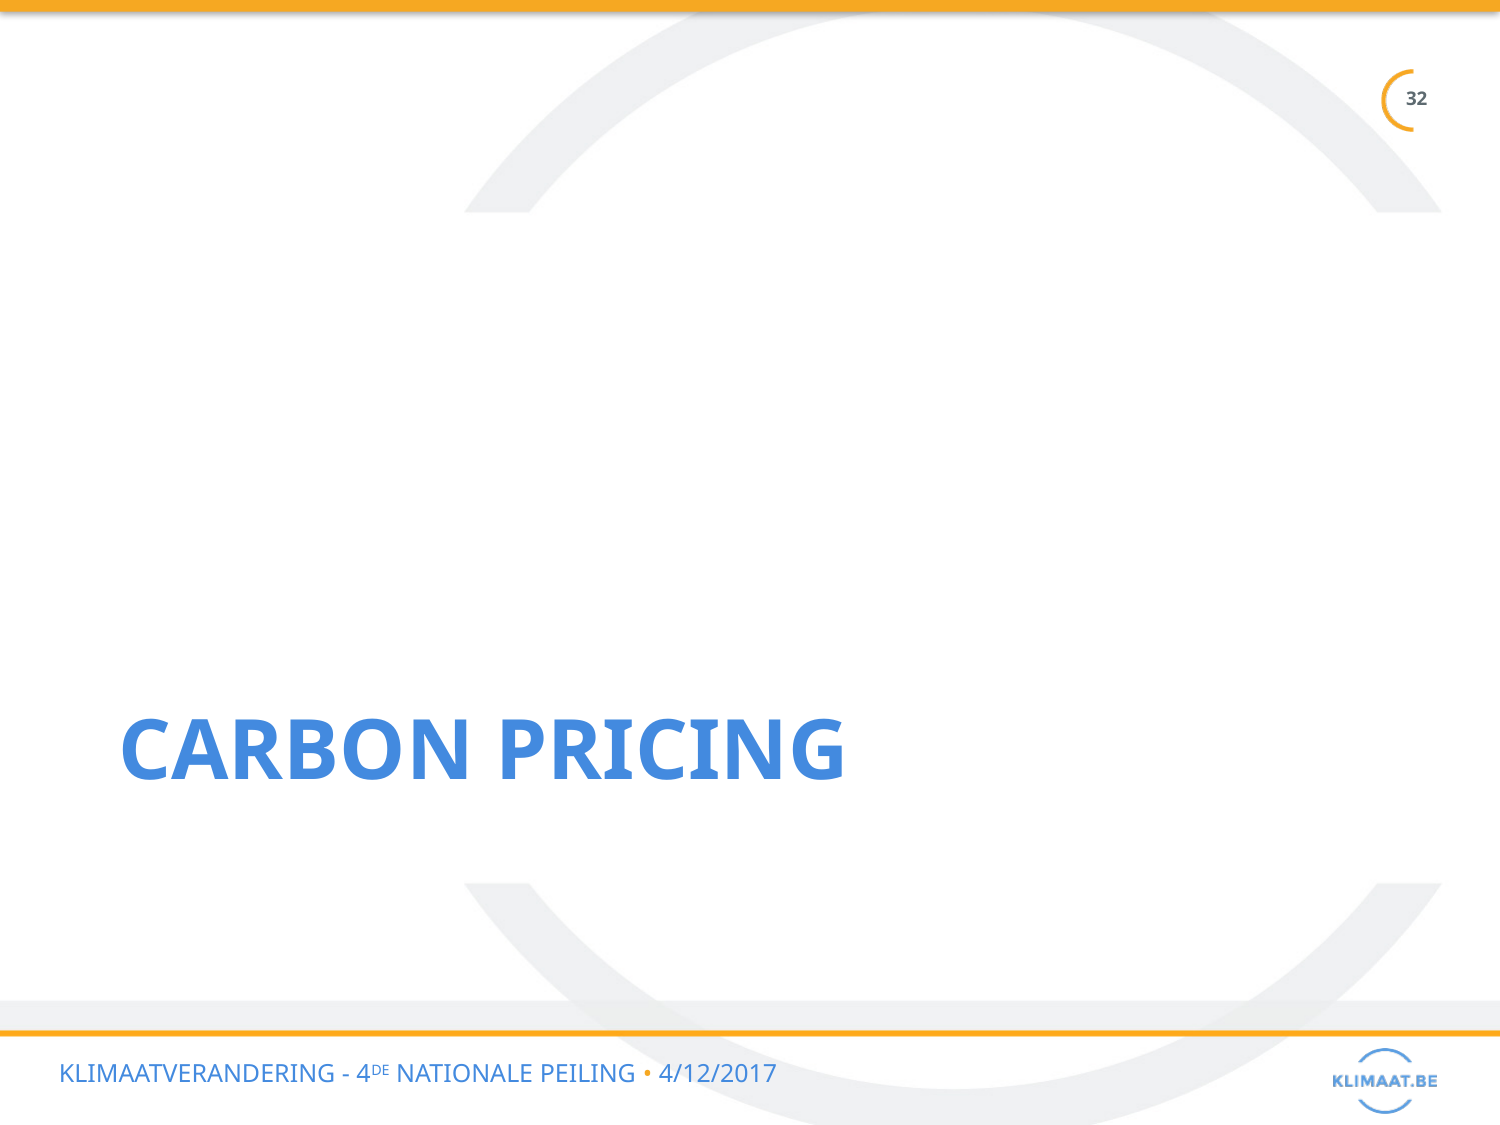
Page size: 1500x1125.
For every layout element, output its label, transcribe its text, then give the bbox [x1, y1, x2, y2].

picture [0, 12, 1500, 1125]
slide_number 32 [1406, 87, 1498, 111]
title Carbon pricing [118, 722, 1394, 947]
